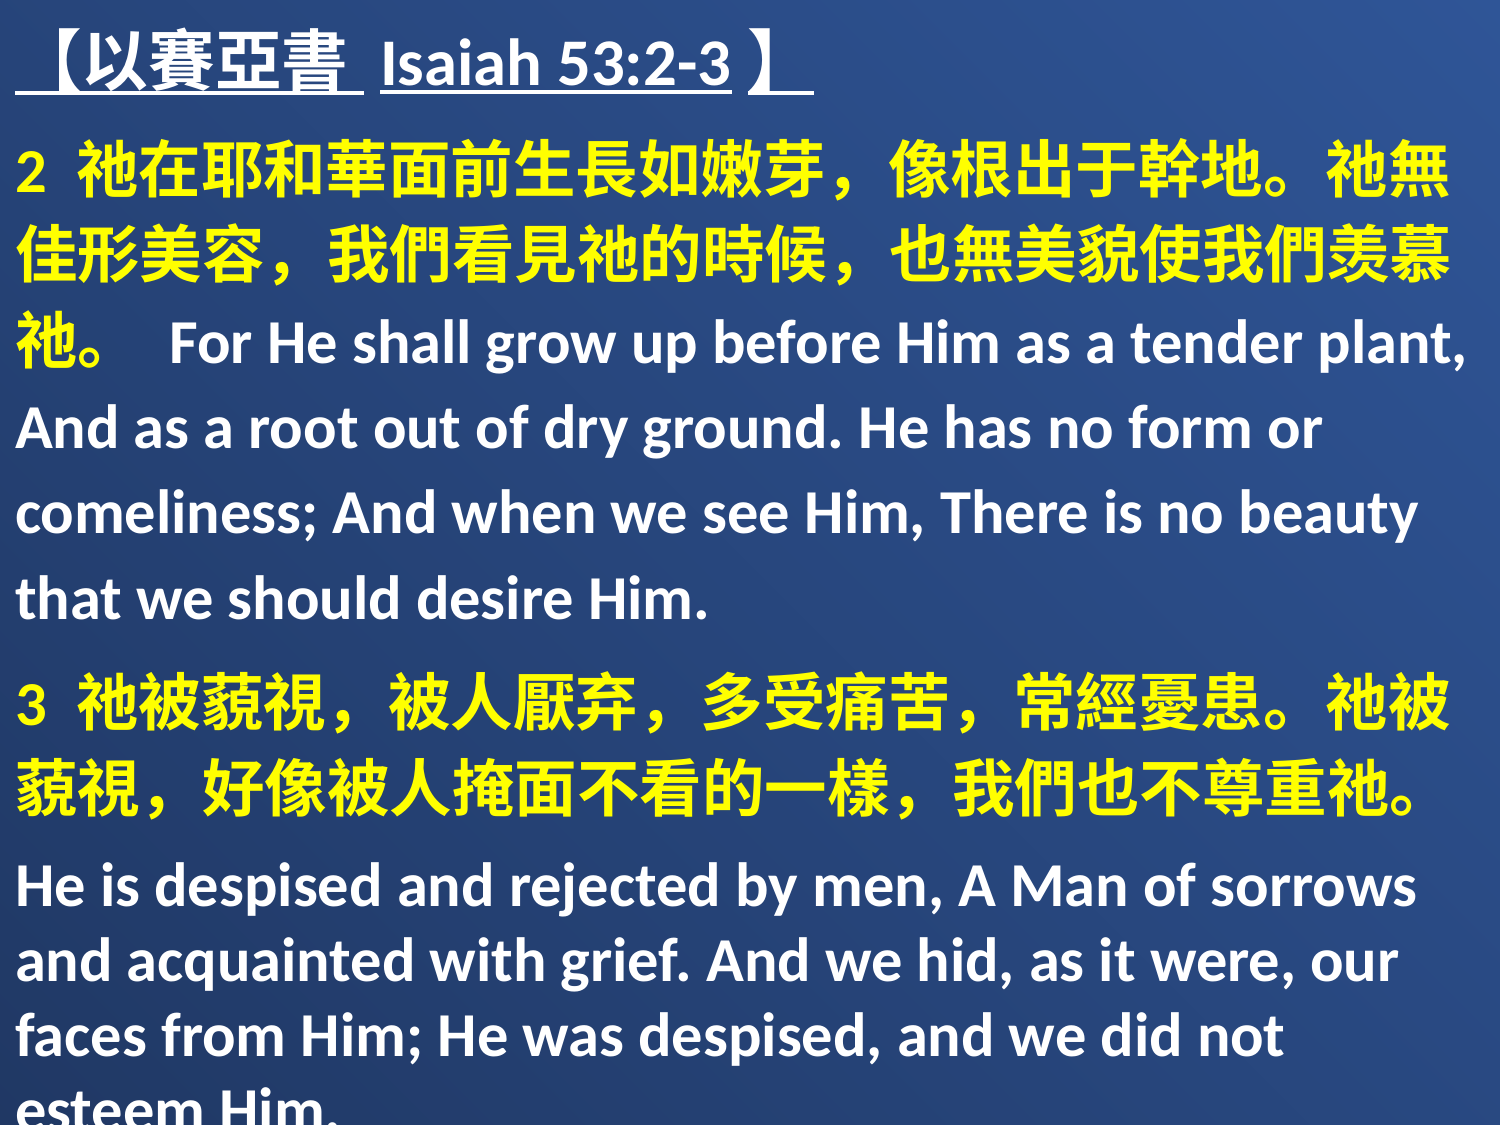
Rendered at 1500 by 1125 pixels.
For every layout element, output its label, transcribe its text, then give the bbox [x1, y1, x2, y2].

subtitle 【以賽亞書 Isaiah 53:2-3】 2 祂在耶和華面前生長如嫩芽，像根出于幹地。祂無佳形美容，我們看見祂的時候，也無美貌使我們羡慕祂。 For He shall grow up before Him as a tender plant, And as a root out of dry ground. He has no form or comeliness; And when we see Him, There is no beauty that we should desire Him. 3 祂被藐視，被人厭弃，多受痛苦，常經憂患。祂被藐視，好像被人掩面不看的一樣，我們也不尊重祂。 He is despised and rejected by men, A Man of sorrows and acquainted with grief. And we hid, as it were, our faces from Him; He was despised, and we did not esteem Him. [0, 0, 1500, 1125]
